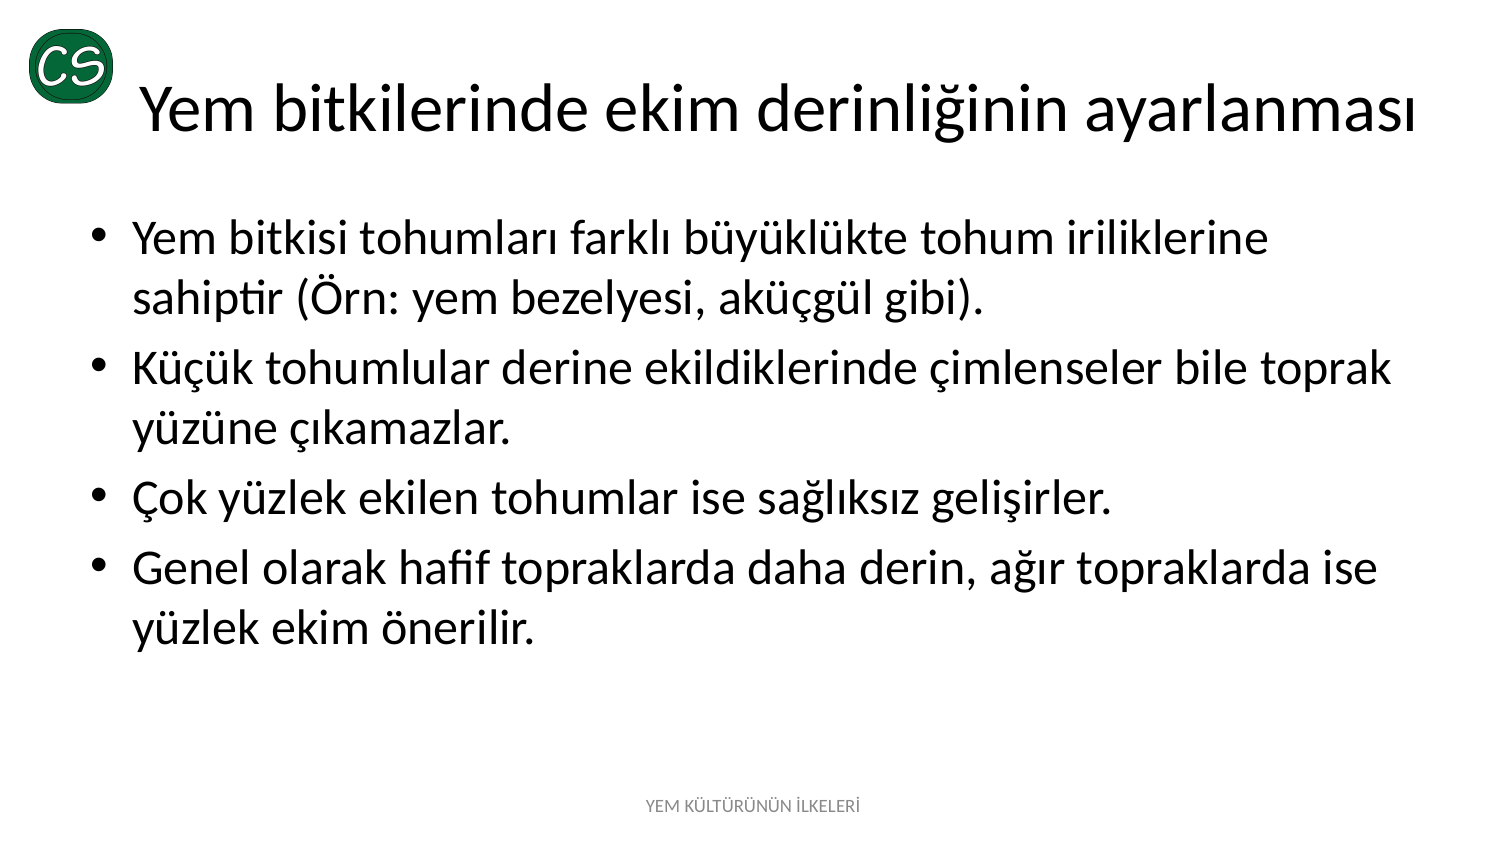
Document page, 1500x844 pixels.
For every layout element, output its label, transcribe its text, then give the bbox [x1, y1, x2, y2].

footer YEM KÜLTÜRÜNÜN İLKELERİ [515, 782, 991, 828]
picture [29, 29, 113, 104]
title Yem bitkilerinde ekim derinliğinin ayarlanması [112, 33, 1447, 175]
list Yem bitkisi tohumları farklı büyüklükte tohum iriliklerine sahiptir (Örn: yem bezelyesi, aküçgül gibi). Küçük tohumlular derine ekildiklerinde çimlenseler bile toprak yüzüne çıkamazlar. Çok yüzlek ekilen tohumlar ise sağlıksız gelişirler. Genel olarak hafif topraklarda daha derin, ağır topraklarda ise yüzlek ekim önerilir. [75, 196, 1425, 754]
